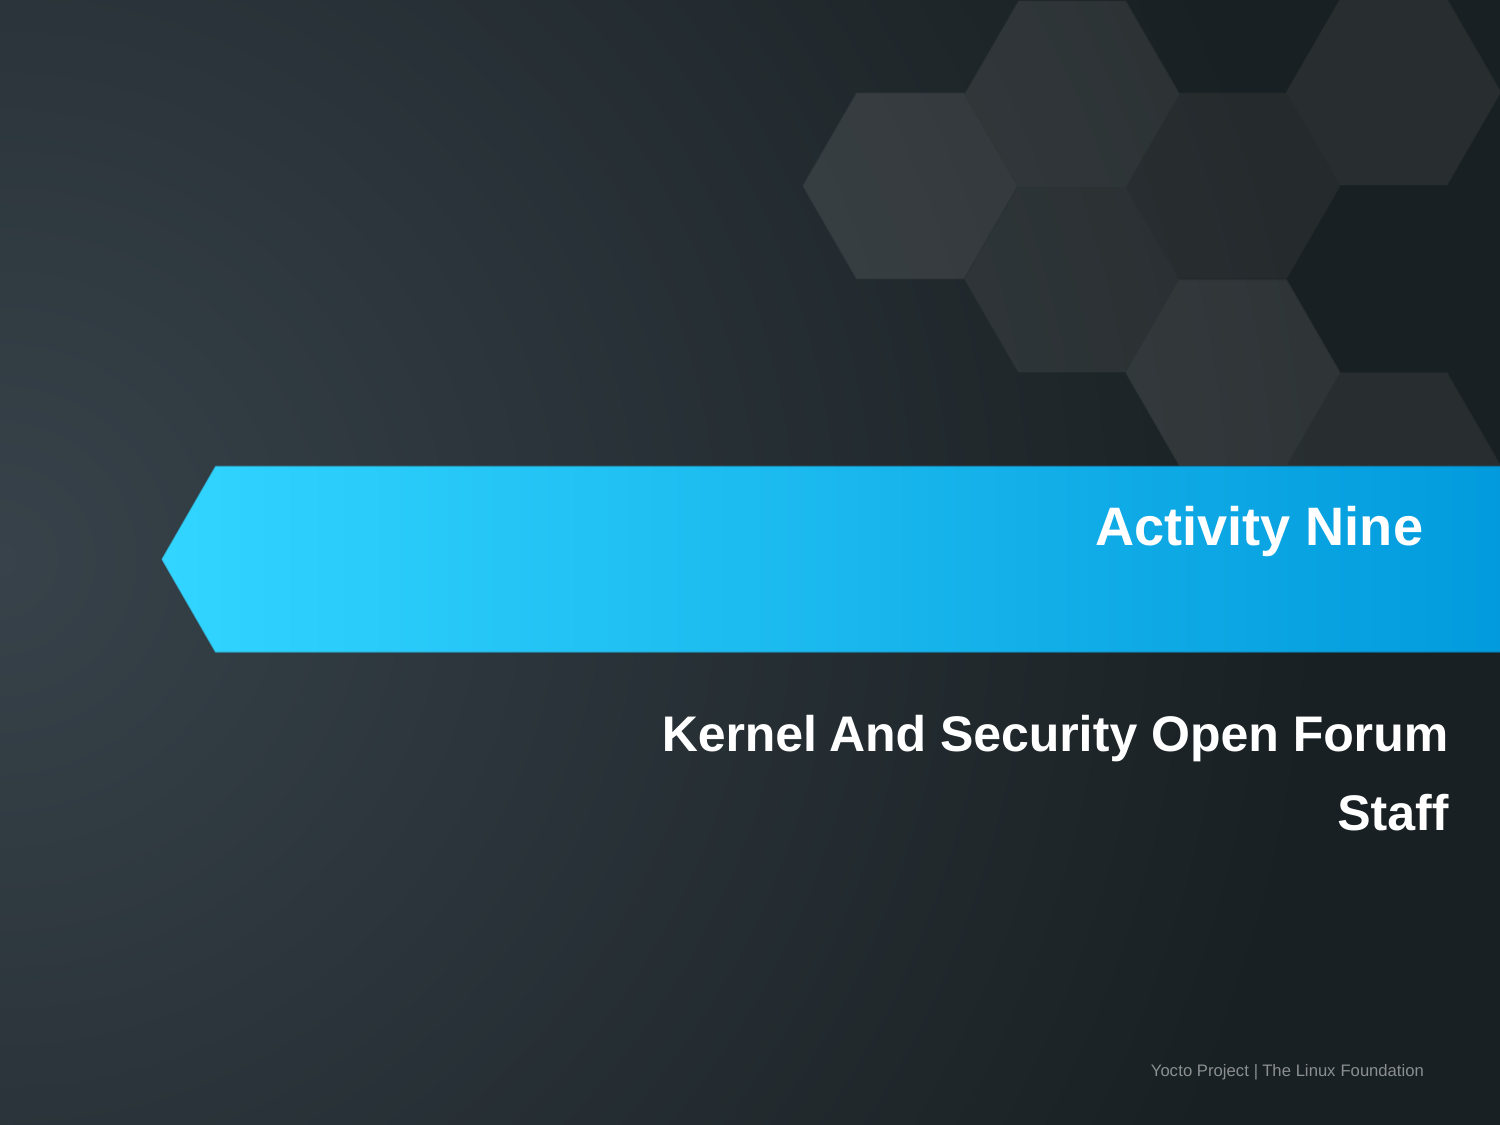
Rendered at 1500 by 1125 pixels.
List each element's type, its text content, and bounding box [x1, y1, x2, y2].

text_box Kernel And Security Open Forum Staff [321, 701, 1449, 844]
title Activity Nine [235, 490, 1424, 634]
picture [0, 0, 1500, 1125]
